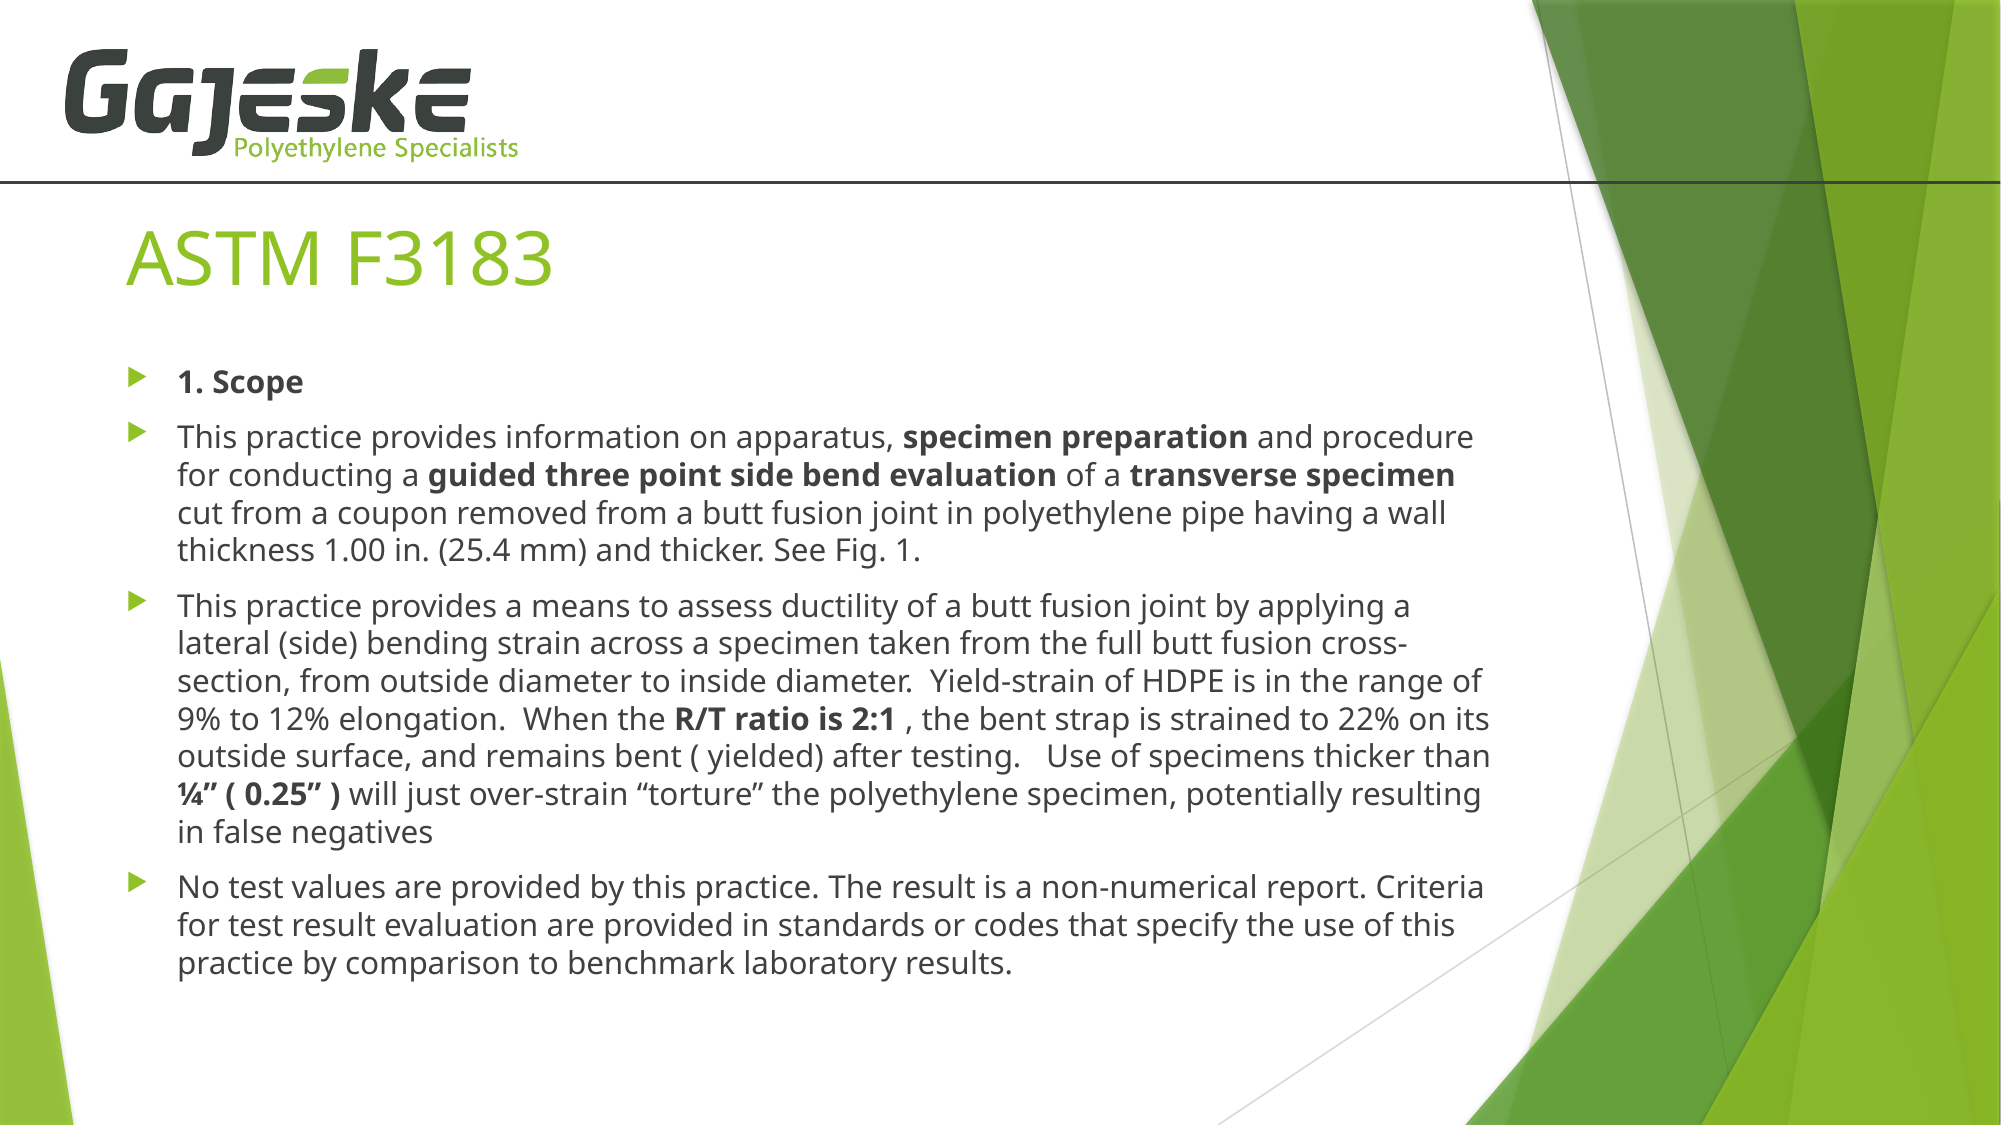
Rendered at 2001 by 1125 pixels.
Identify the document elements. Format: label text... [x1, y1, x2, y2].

picture [40, 40, 545, 183]
list 1. Scope This practice provides information on apparatus, specimen preparation and procedure for conducting a guided three point side bend evaluation of a transverse specimen cut from a coupon removed from a butt fusion joint in polyethylene pipe having a wall thickness 1.00 in. (25.4 mm) and thicker. See Fig. 1. This practice provides a means to assess ductility of a butt fusion joint by applying a lateral (side) bending strain across a specimen taken from the full butt fusion cross-section, from outside diameter to inside diameter. Yield-strain of HDPE is in the range of 9% to 12% elongation. When the R/T ratio is 2:1 , the bent strap is strained to 22% on its outside surface, and remains bent ( yielded) after testing. Use of specimens thicker than ¼” ( 0.25” ) will just over-strain “torture” the polyethylene specimen, potentially resulting in false negatives No test values are provided by this practice. The result is a non-numerical report. Criteria for test result evaluation are provided in standards or codes that specify the use of this practice by comparison to benchmark laboratory results. [111, 354, 1522, 992]
title ASTM F3183 [111, 202, 1522, 327]
